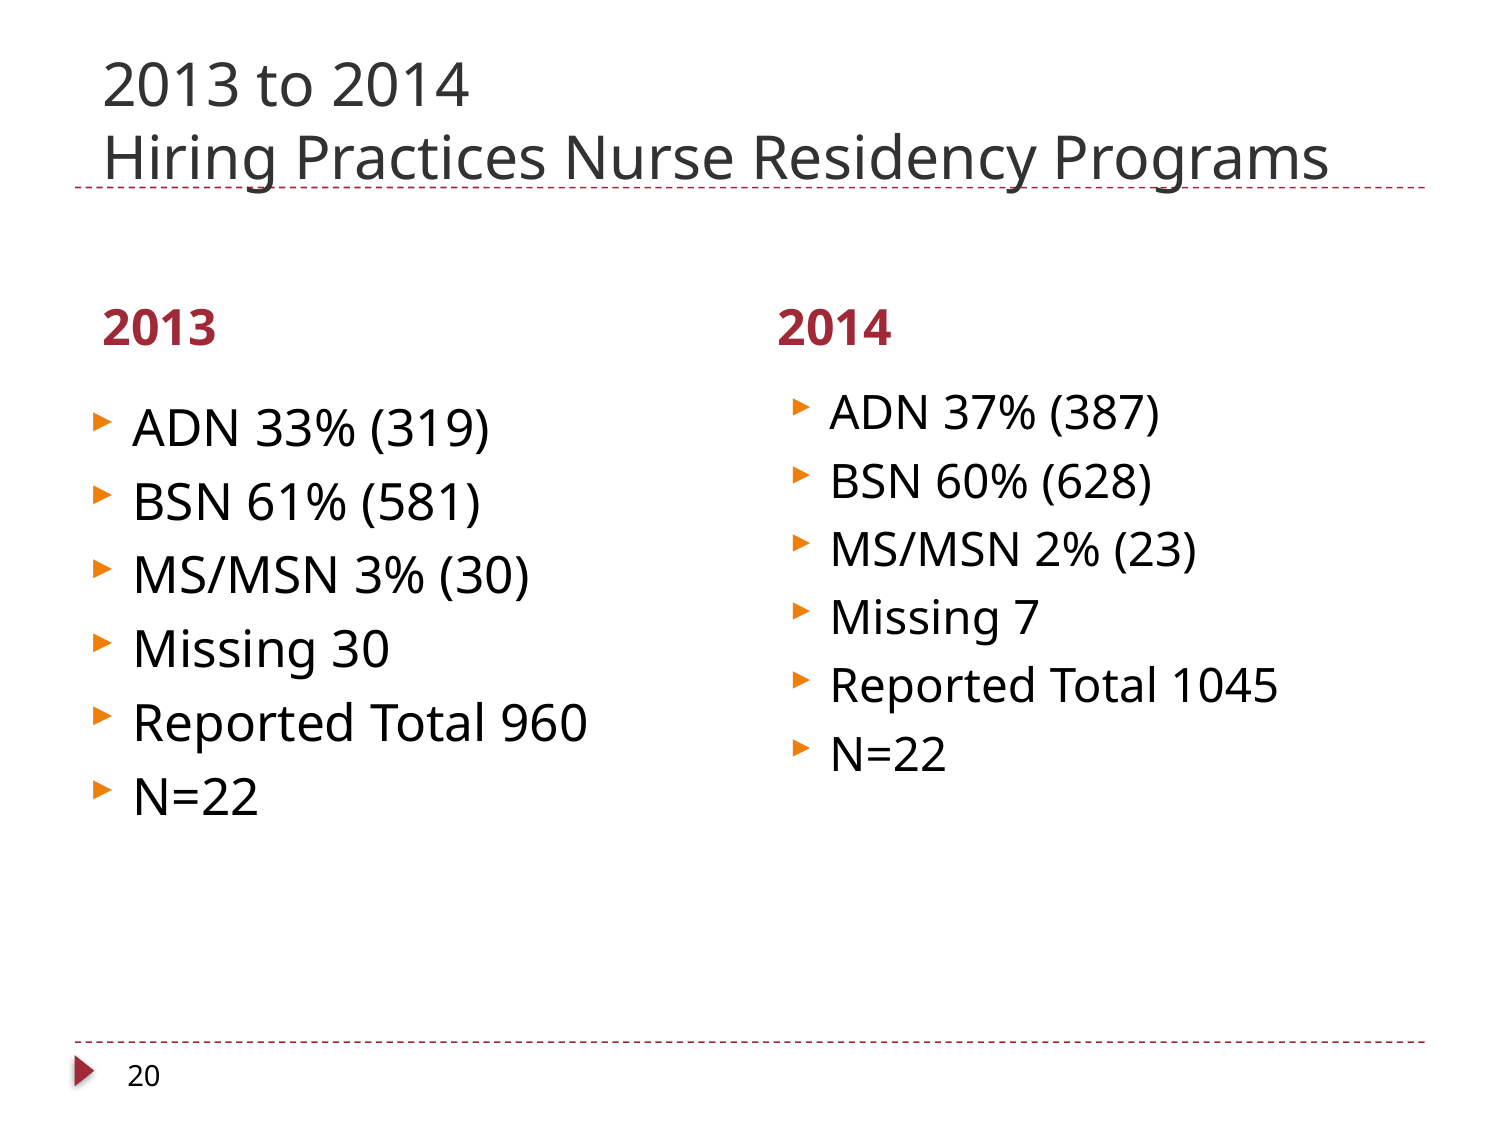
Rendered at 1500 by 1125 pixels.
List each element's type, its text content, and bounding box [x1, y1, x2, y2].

list 2014 [762, 237, 1426, 363]
list ADN 33% (319) BSN 61% (581) MS/MSN 3% (30) Missing 30 Reported Total 960 N=22 [75, 387, 605, 844]
title 2013 to 2014 Hiring Practices Nurse Residency Programs [87, 37, 1413, 200]
list 2013 [87, 237, 751, 363]
list ADN 37% (387) BSN 60% (628) MS/MSN 2% (23) Missing 7 Reported Total 1045 N=22 [774, 375, 1305, 831]
slide_number 20 [112, 1050, 241, 1099]
